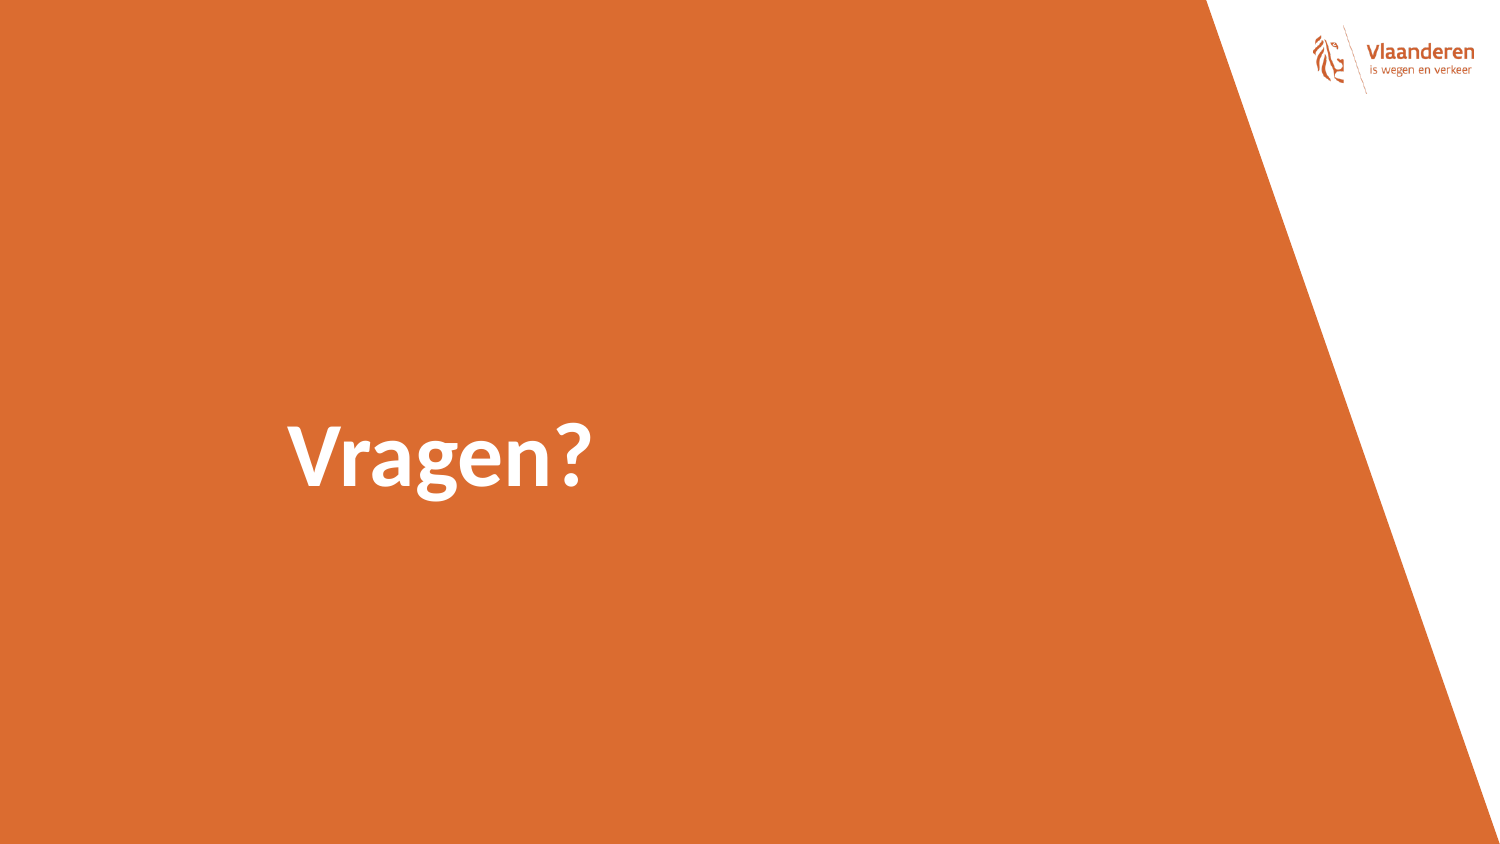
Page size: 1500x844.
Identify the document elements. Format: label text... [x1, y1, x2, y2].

picture [1313, 25, 1474, 94]
title Vragen? [272, 97, 1212, 517]
